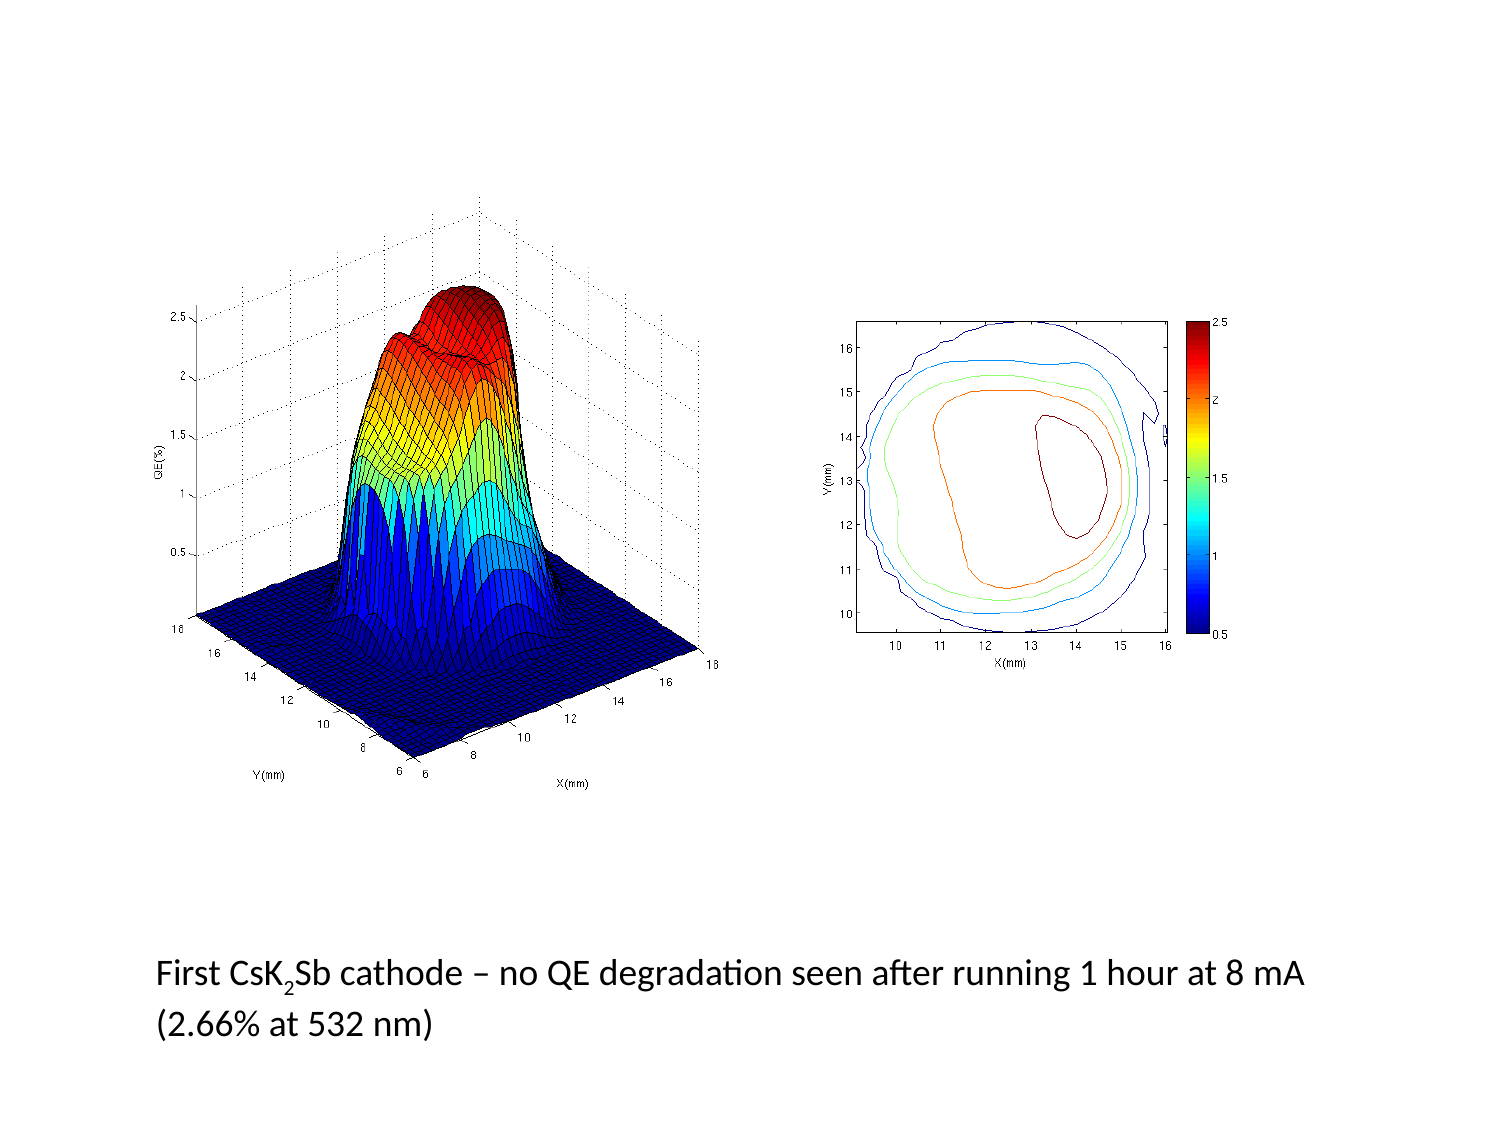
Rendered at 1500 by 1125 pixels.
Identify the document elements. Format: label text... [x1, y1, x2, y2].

picture [0, 109, 1500, 871]
text_box First CsK2Sb cathode – no QE degradation seen after running 1 hour at 8 mA (2.66% at 532 nm) [141, 940, 1386, 1052]
